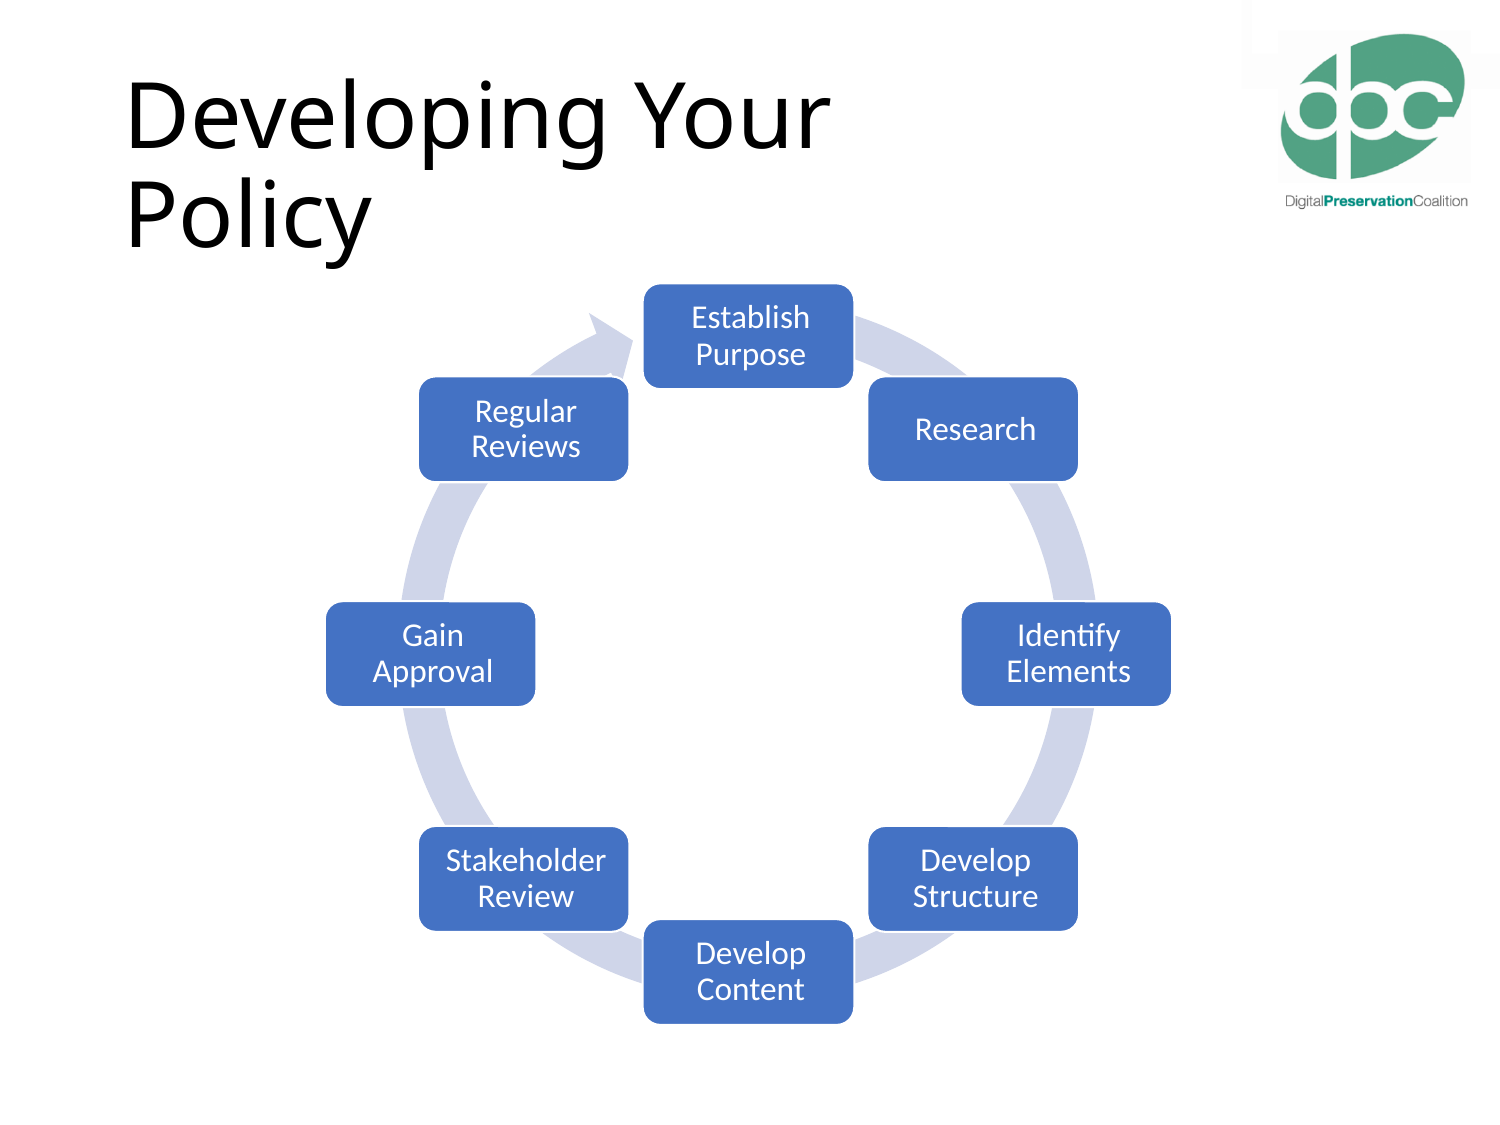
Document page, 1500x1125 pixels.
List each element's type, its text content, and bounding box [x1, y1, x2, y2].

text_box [73, 282, 1424, 1026]
text_box Developing Your Policy [108, 61, 891, 237]
picture [1241, 0, 1500, 253]
